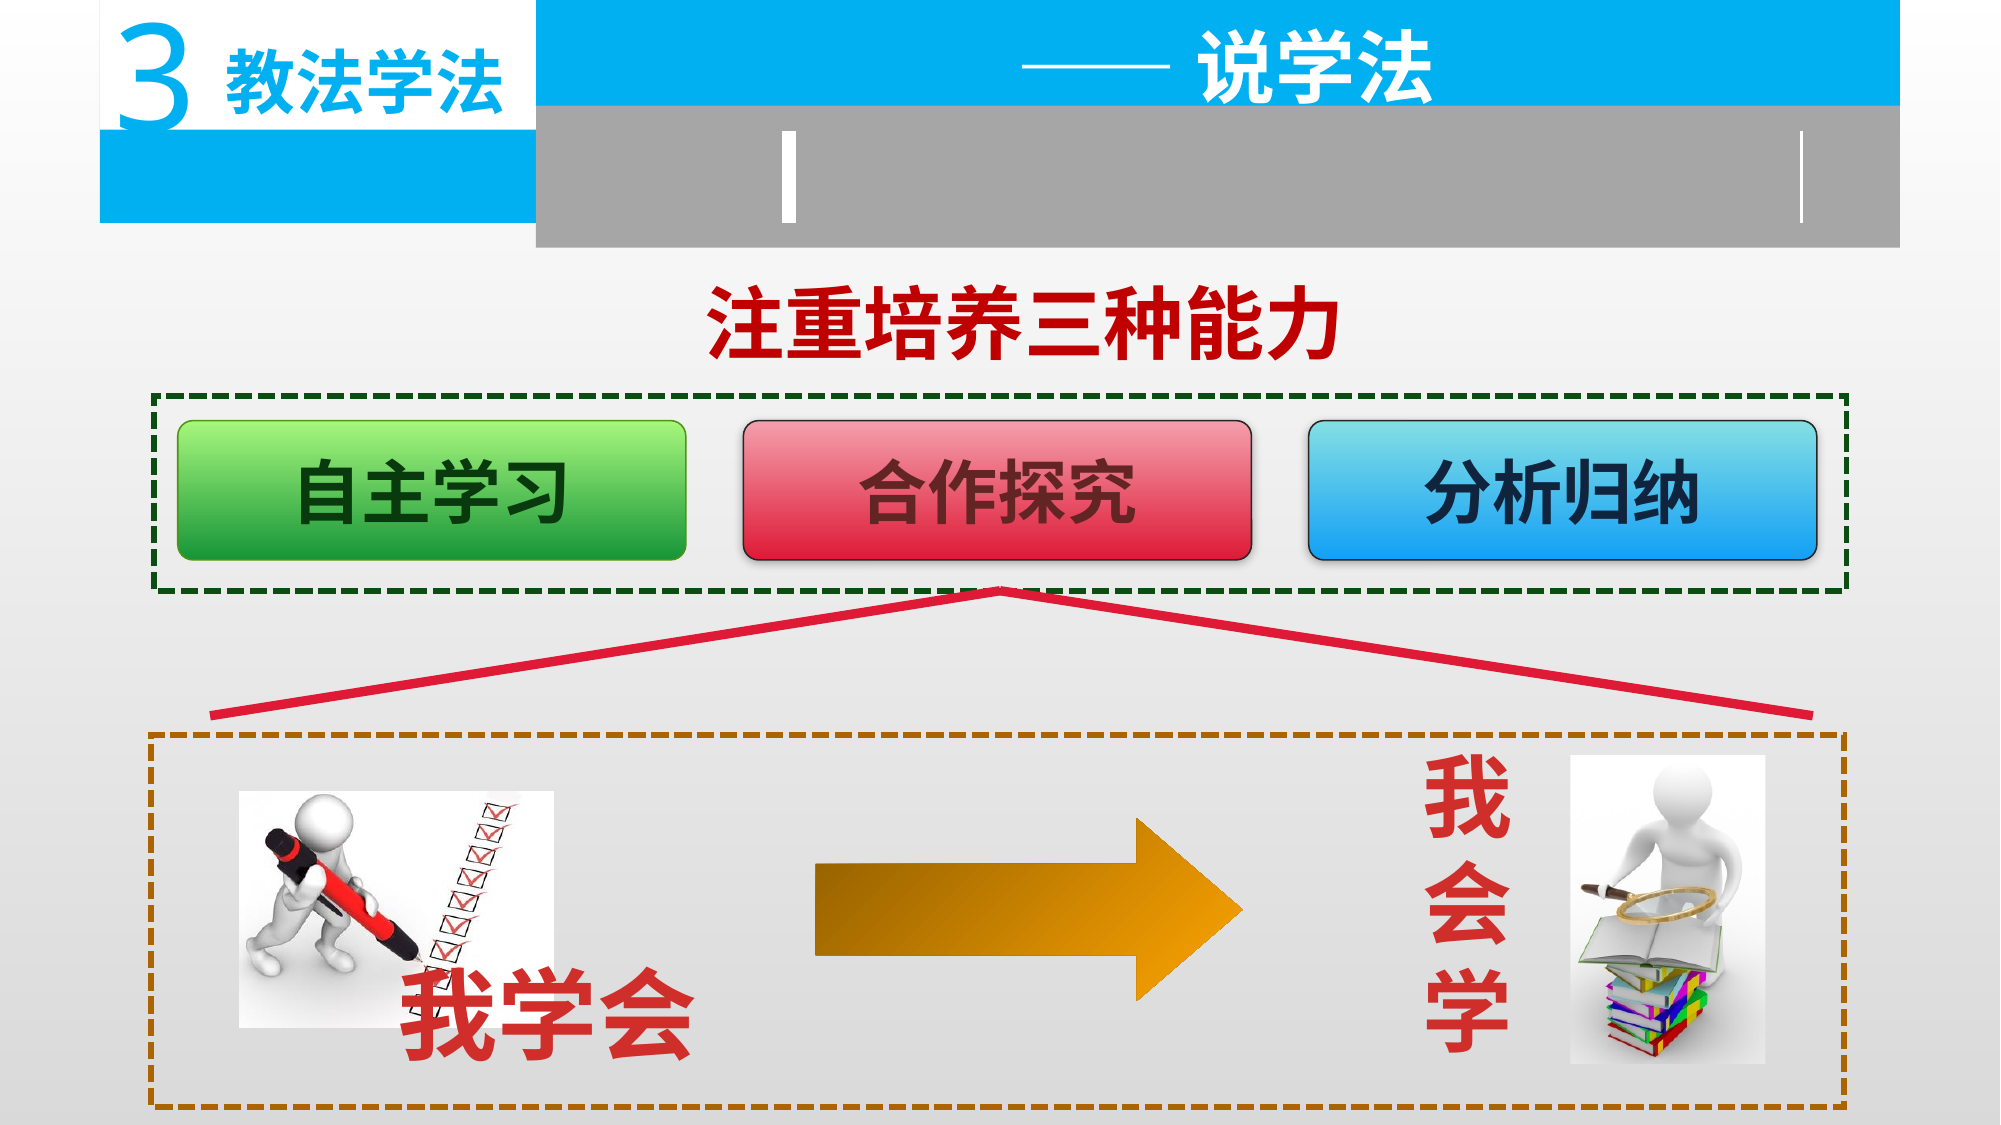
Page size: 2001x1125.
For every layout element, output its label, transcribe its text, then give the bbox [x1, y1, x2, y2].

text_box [99, 0, 536, 171]
picture [239, 791, 555, 1028]
text_box 我学会 [379, 945, 717, 1080]
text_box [210, 590, 999, 716]
text_box [151, 734, 1844, 1107]
text_box ——说学法 [939, 9, 1513, 105]
text_box 我会学 [1382, 732, 1552, 1072]
text_box [99, 171, 535, 224]
text_box [536, 0, 1901, 224]
text_box [815, 818, 1243, 1001]
picture [1570, 755, 1766, 1064]
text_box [999, 590, 1813, 716]
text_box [535, 105, 1900, 248]
text_box 注重培养三种能力 [177, 265, 1871, 377]
text_box [153, 395, 1847, 591]
